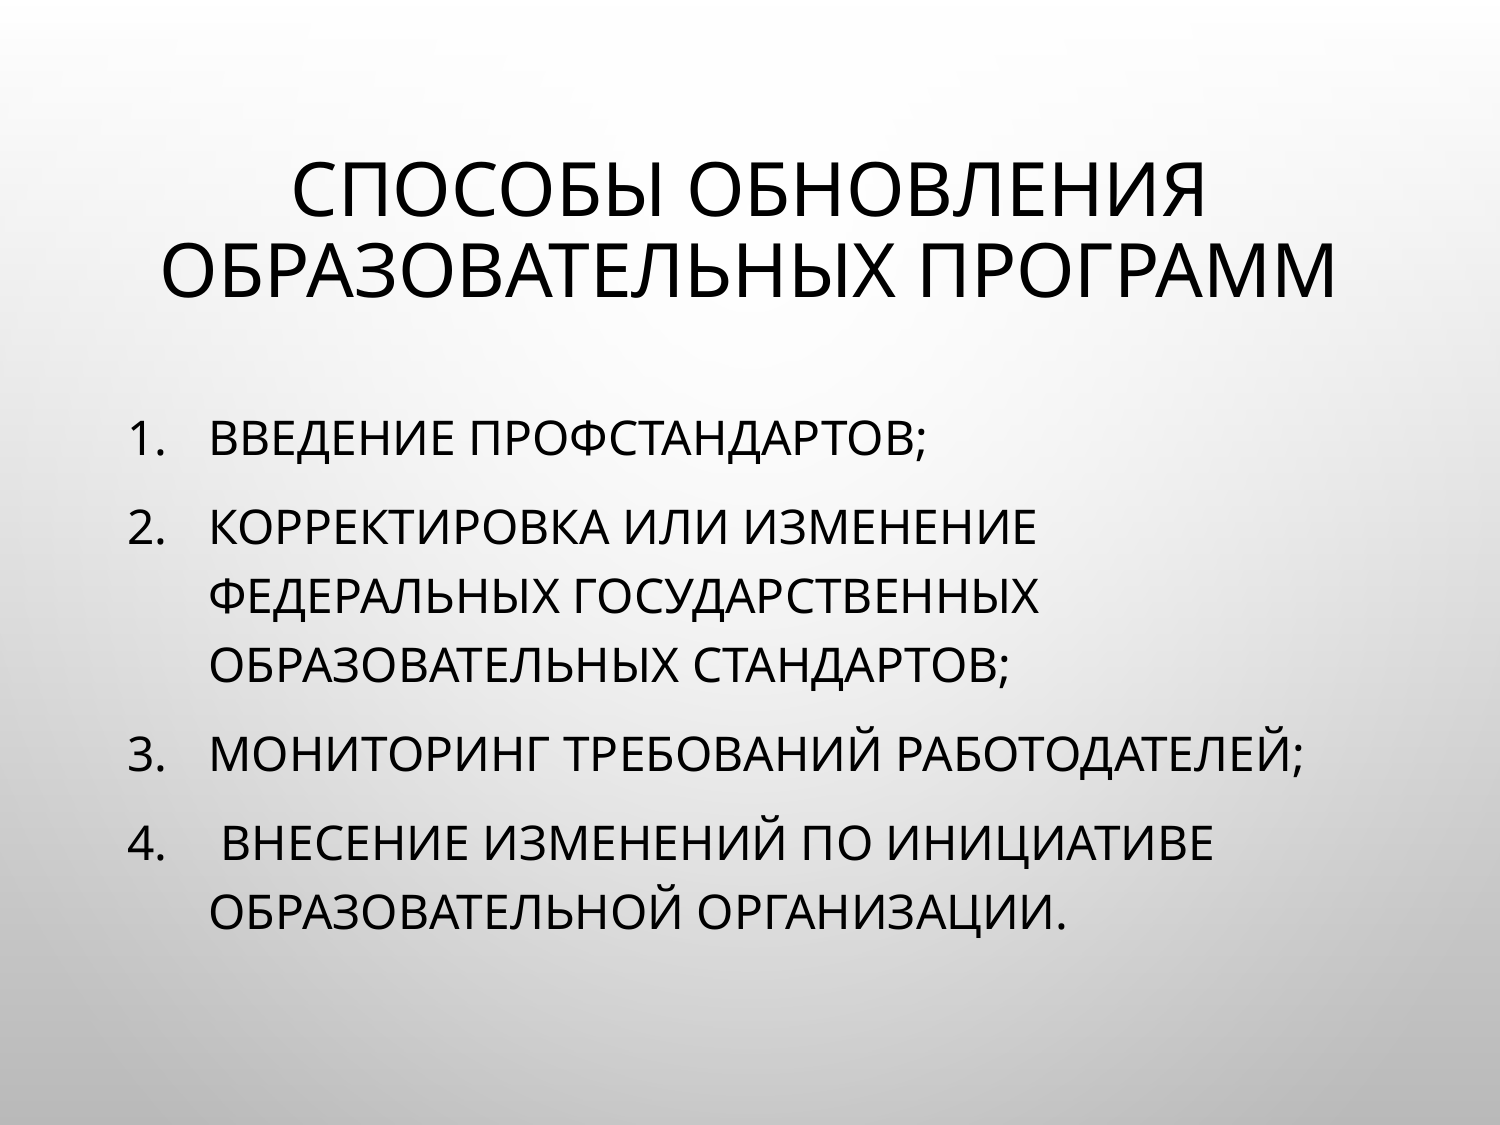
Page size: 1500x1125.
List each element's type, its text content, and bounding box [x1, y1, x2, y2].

picture [0, 0, 1500, 1125]
title Способы обновления образовательных программ [112, 101, 1388, 364]
list Введение профстандартов; Корректировка или изменение Федеральных государственных образовательных стандартов; Мониторинг требований работодателей; Внесение изменений по инициативе образовательной организации. [112, 388, 1388, 950]
